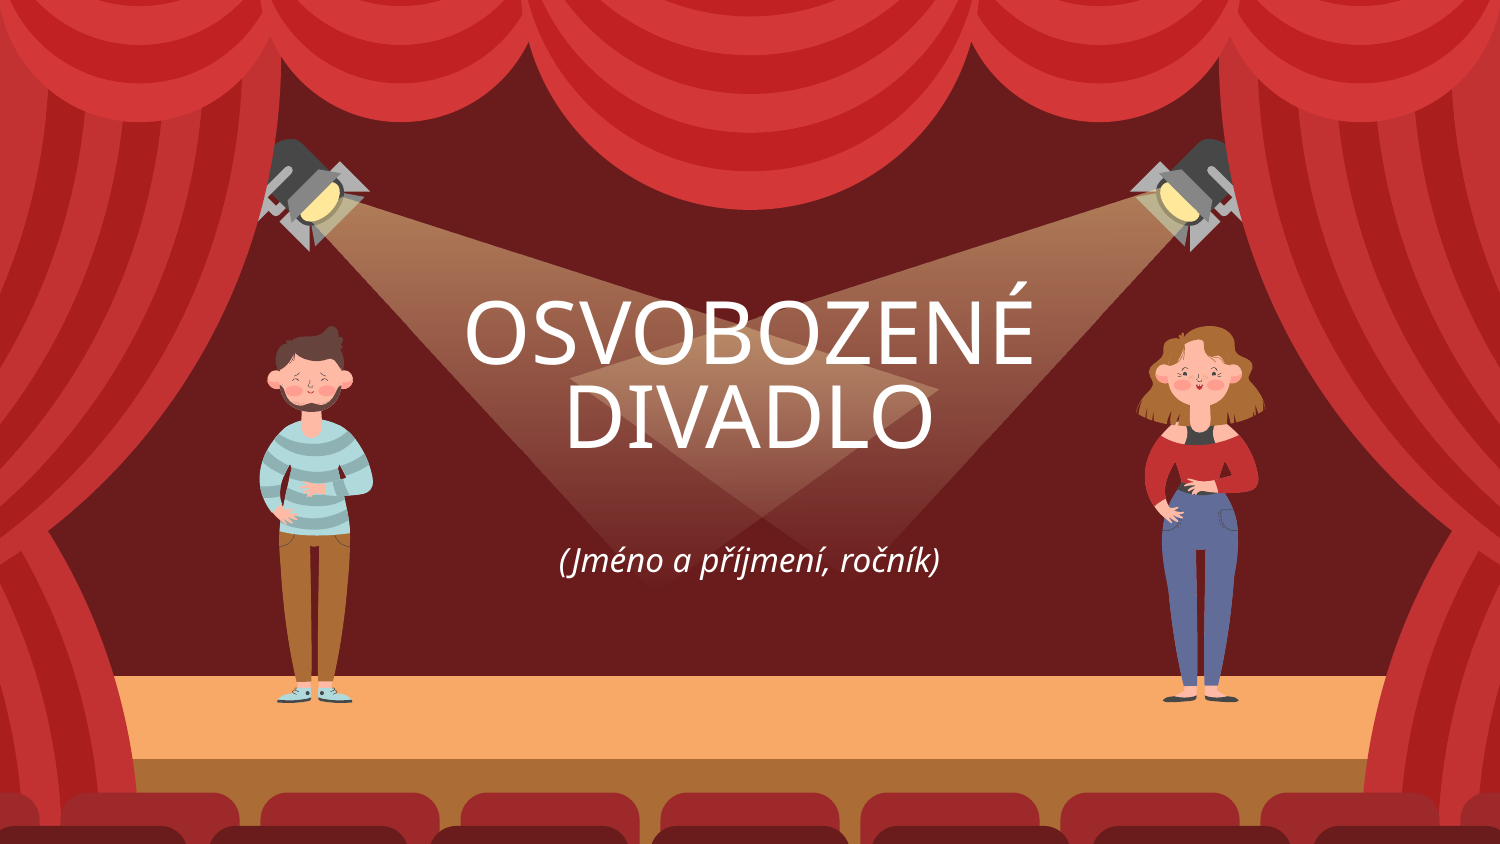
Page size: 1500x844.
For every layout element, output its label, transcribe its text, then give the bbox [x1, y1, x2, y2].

title OSVOBOZENÉ DIVADLO [259, 265, 1241, 498]
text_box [1135, 325, 1266, 714]
text_box [1169, 49, 1465, 95]
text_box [259, 325, 375, 714]
subtitle (Jméno a příjmení, ročník) [396, 540, 1104, 578]
